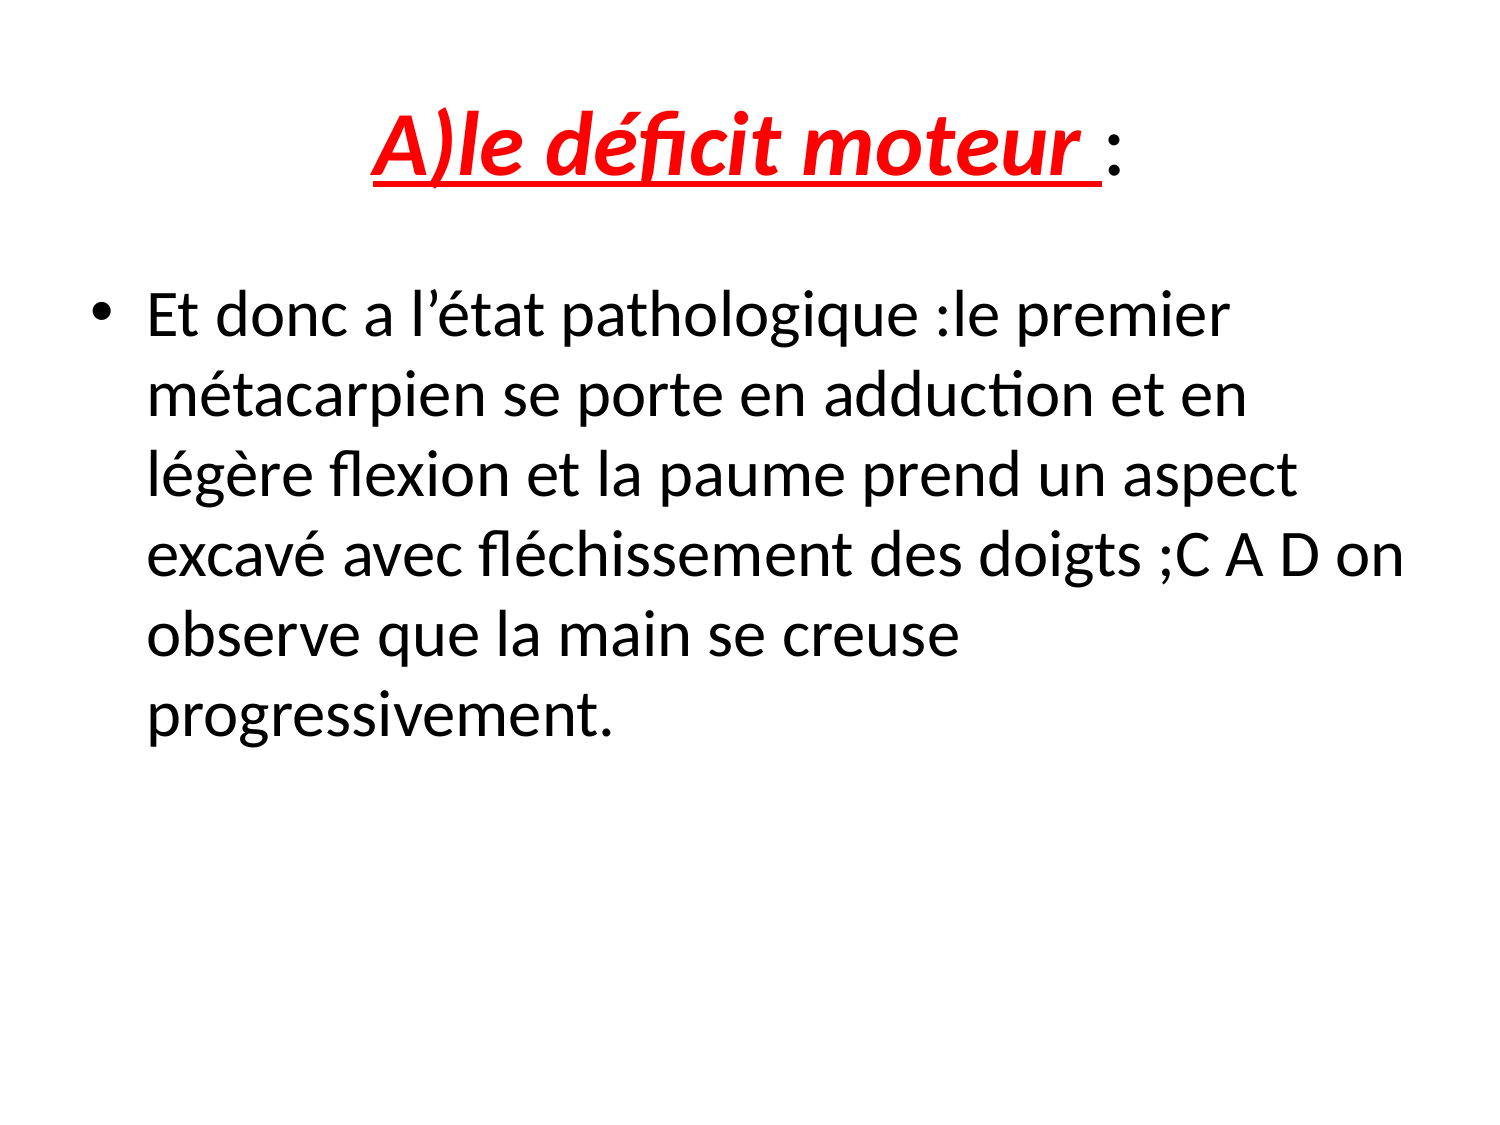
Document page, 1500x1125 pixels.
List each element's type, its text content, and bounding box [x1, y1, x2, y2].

list Et donc a l’état pathologique :le premier métacarpien se porte en adduction et en légère flexion et la paume prend un aspect excavé avec fléchissement des doigts ;C A D on observe que la main se creuse progressivement. [75, 262, 1425, 1005]
title A)le déficit moteur : [75, 45, 1425, 233]
